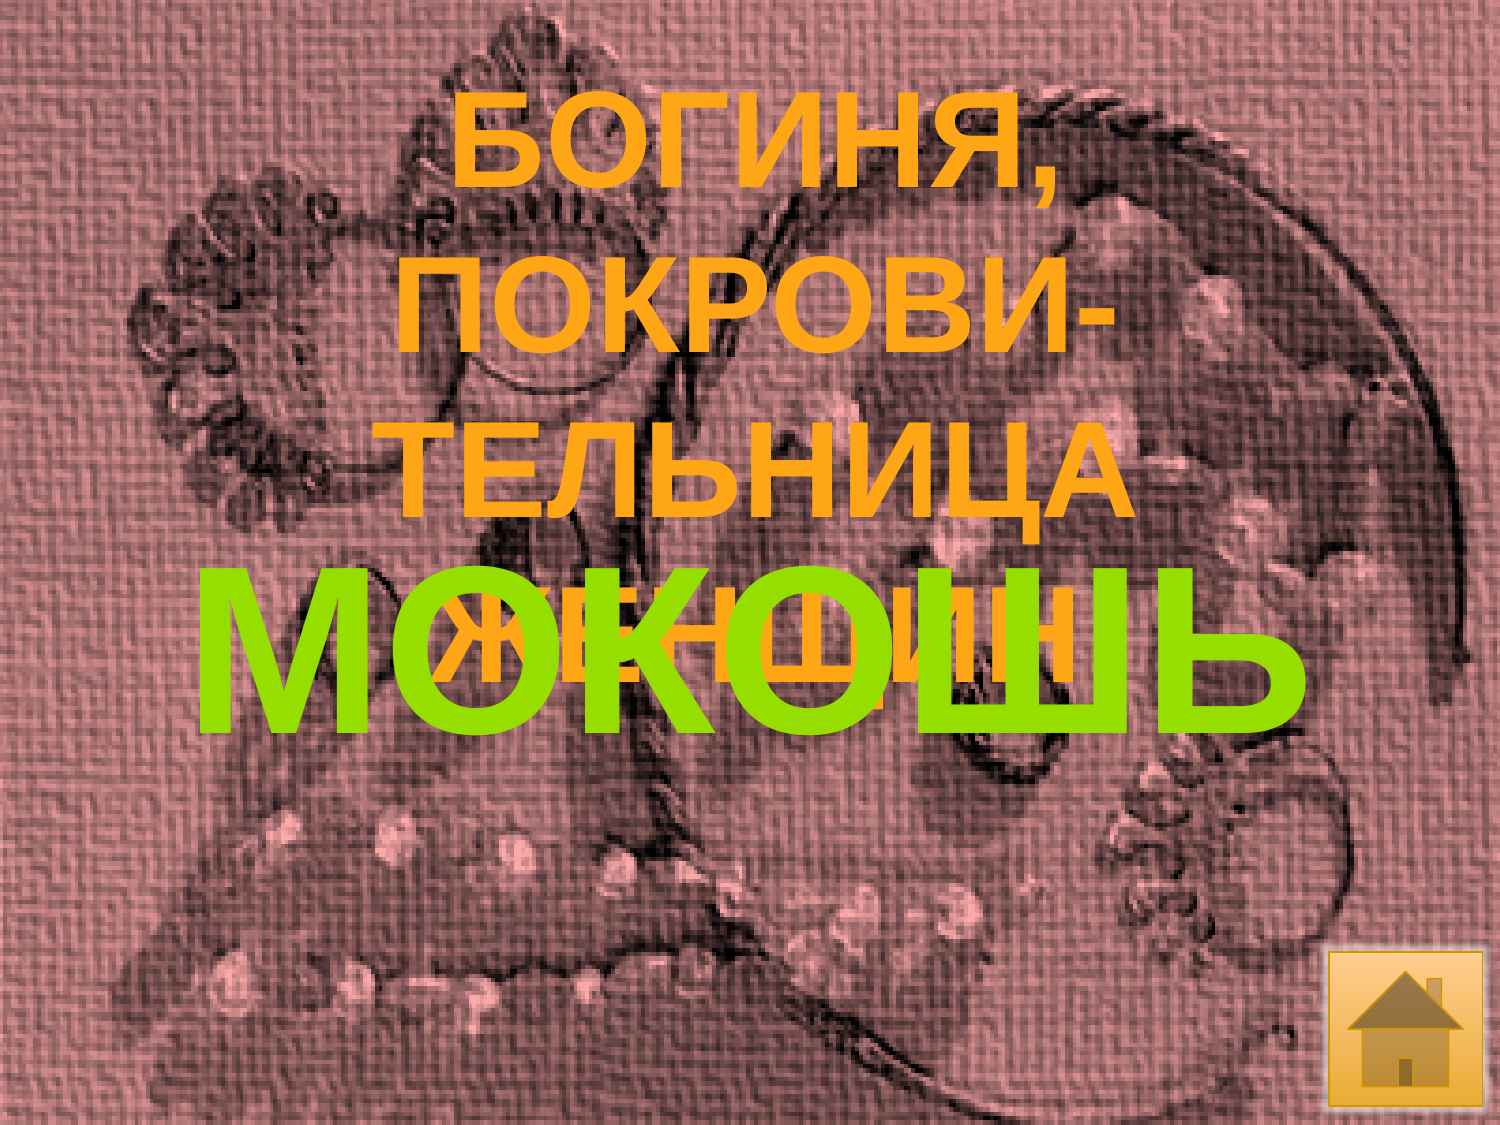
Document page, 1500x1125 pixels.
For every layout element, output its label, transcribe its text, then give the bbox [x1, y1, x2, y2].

text_box МОКОШЬ [169, 486, 1331, 790]
text_box БОГИНЯ, ПОКРОВИ-ТЕЛЬНИЦА ЖЕНЩИН [64, 42, 1447, 718]
text_box [1328, 951, 1483, 1107]
